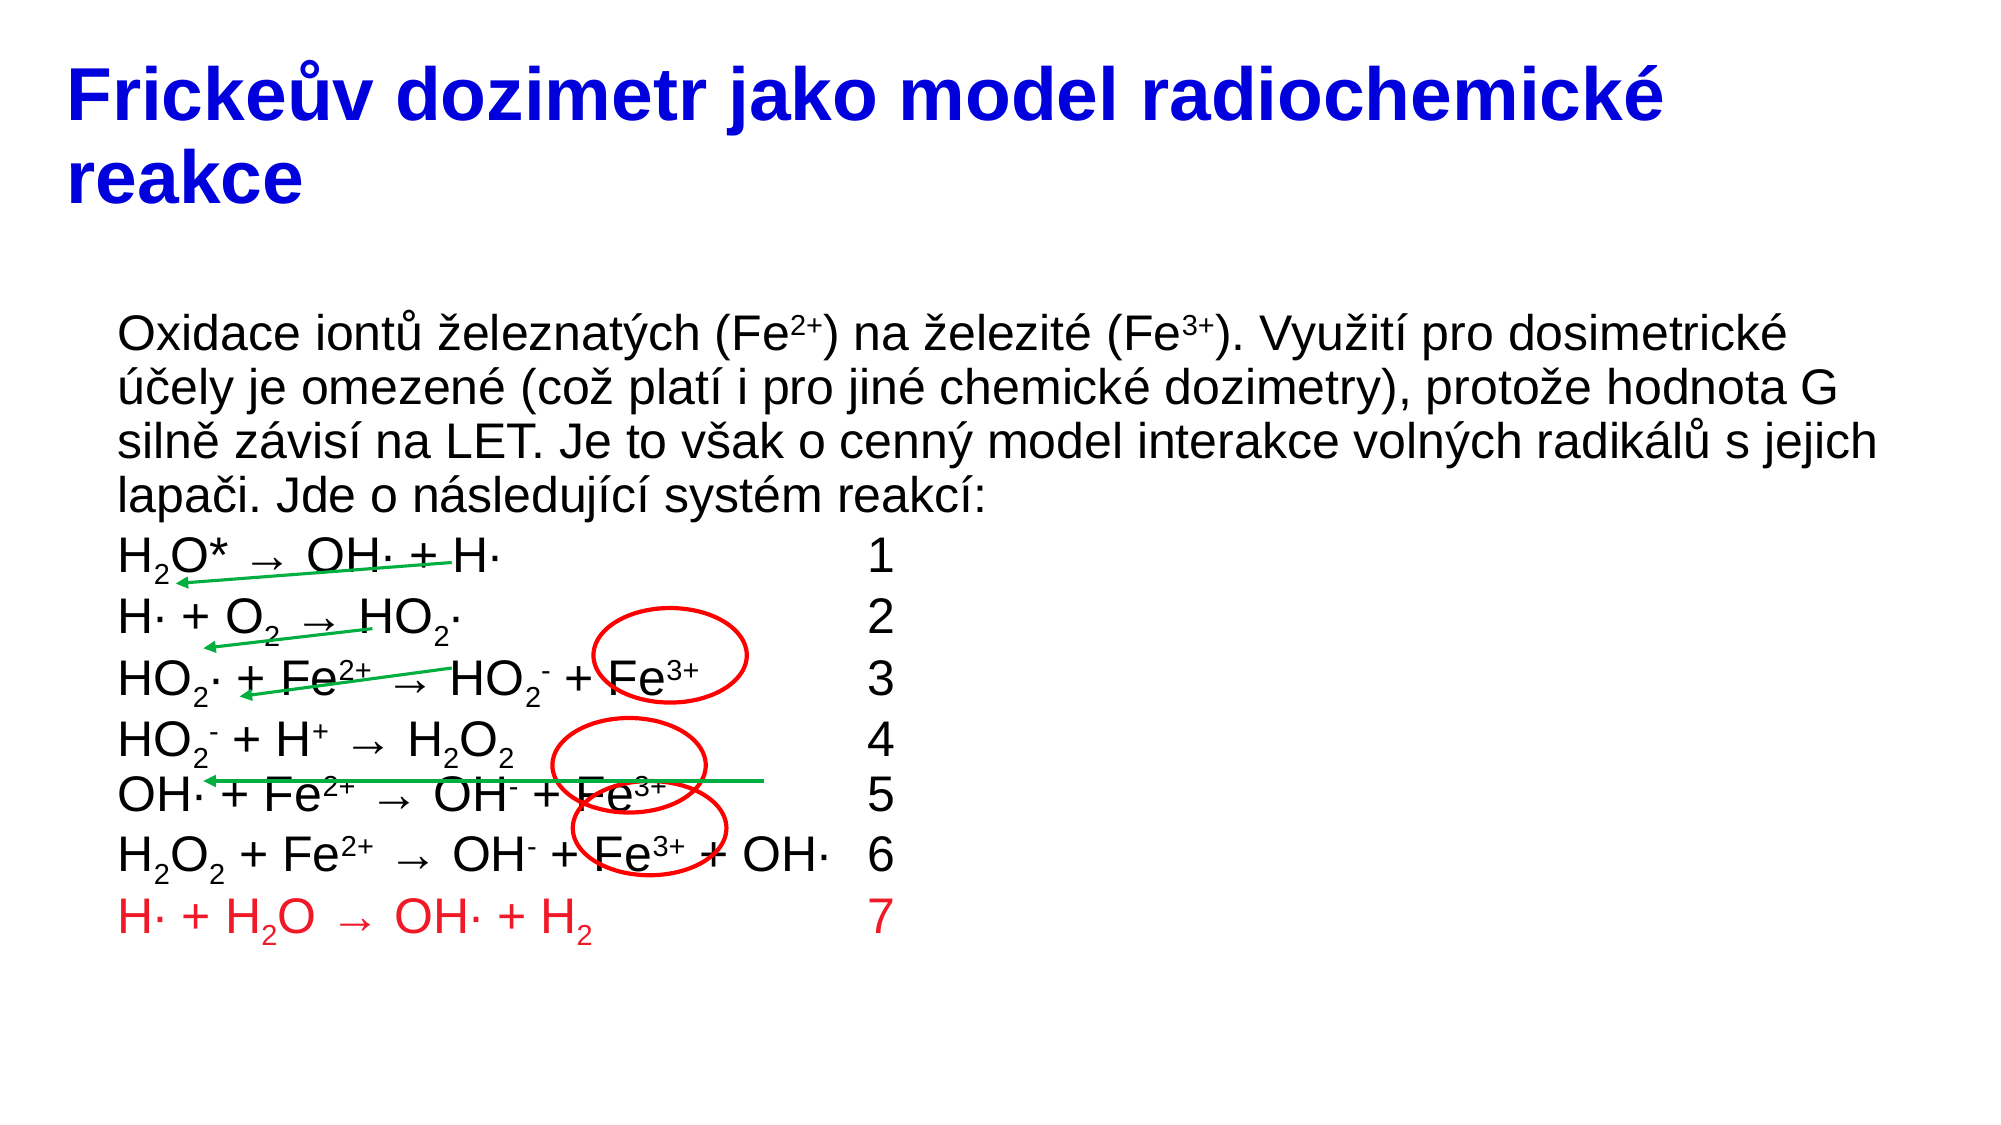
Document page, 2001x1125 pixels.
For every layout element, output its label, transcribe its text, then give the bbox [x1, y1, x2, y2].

list Oxidace iontů železnatých (Fe2+) na železité (Fe3+). Využití pro dosimetrické účely je omezené (což platí i pro jiné chemické dozimetry), protože hodnota G silně závisí na LET. Je to však o cenný model interakce volných radikálů s jejich lapači. Jde o následující systém reakcí: H2O* → OH∙ + H∙ 1 H∙ + O2 → HO2∙ 2 HO2∙ + Fe2+ → HO2- + Fe3+ 3 HO2- + H+ → H2O2 4 OH∙ + Fe2+ → OH- + Fe3+ 5 H2O2 + Fe2+ → OH- + Fe3+ + OH∙ 6 H∙ + H2O → OH∙ + H2 7 [117, 307, 1882, 957]
title Frickeův dozimetr jako model radiochemické reakce [66, 52, 1831, 127]
text_box [550, 715, 708, 779]
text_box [239, 667, 452, 697]
text_box [560, 790, 597, 804]
text_box [591, 605, 749, 705]
text_box [570, 790, 729, 878]
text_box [175, 562, 452, 584]
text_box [203, 628, 373, 649]
